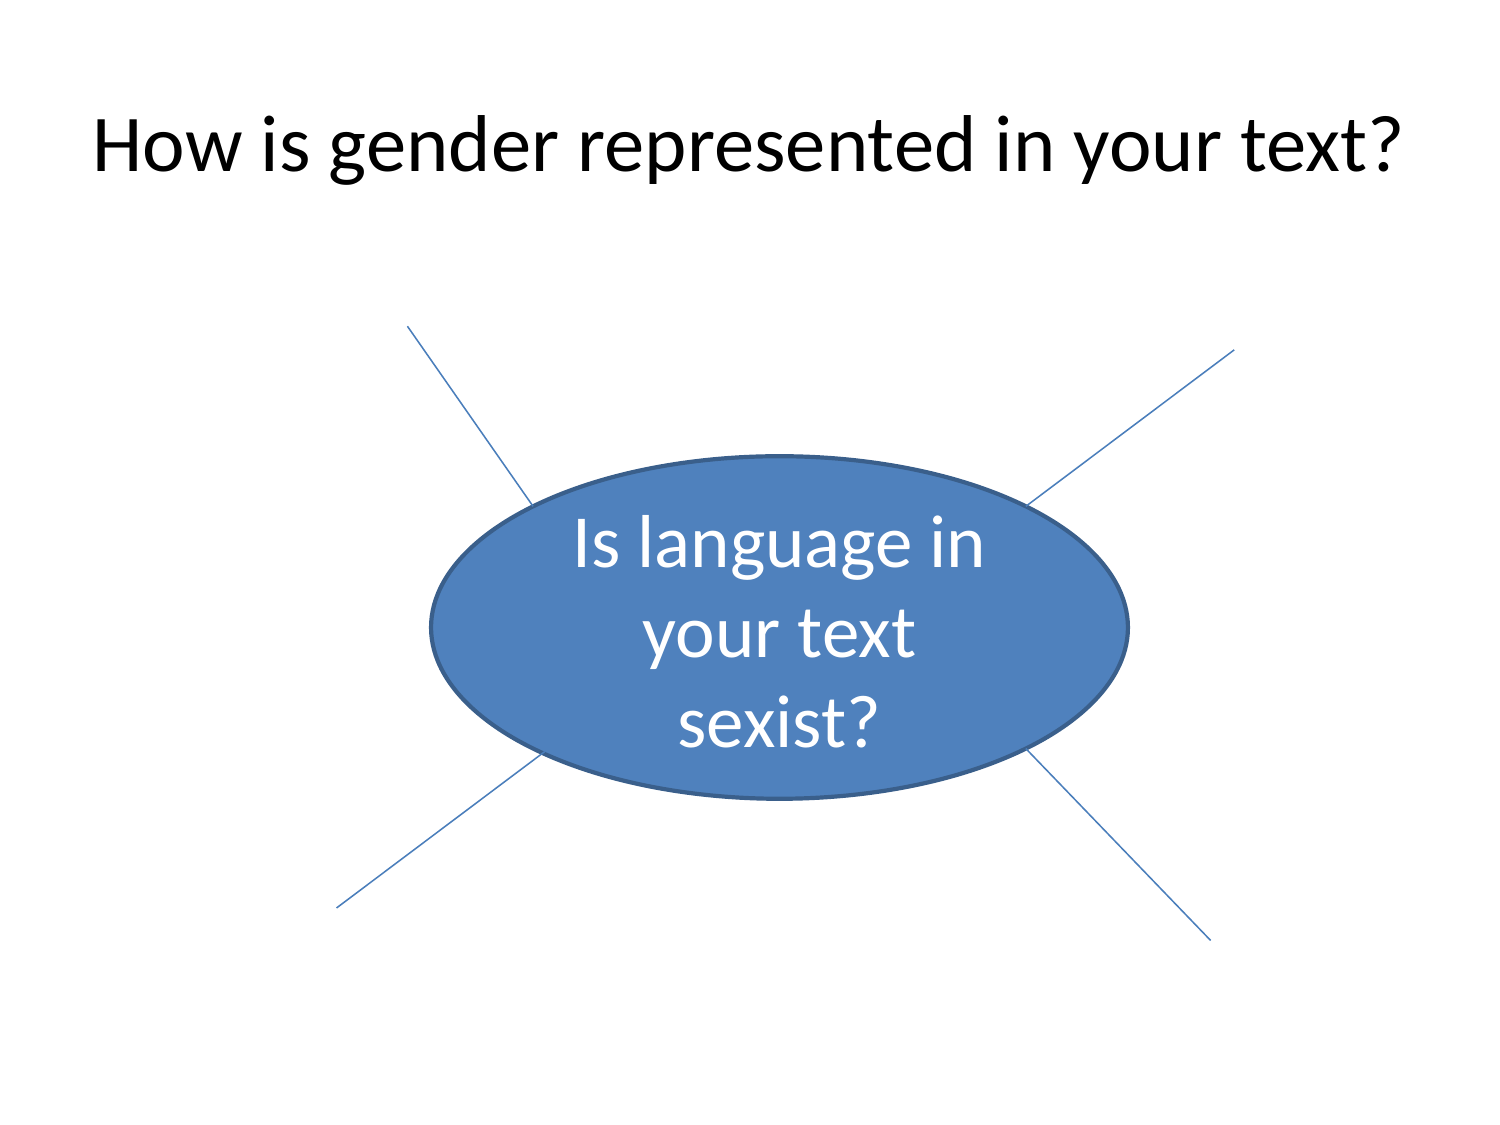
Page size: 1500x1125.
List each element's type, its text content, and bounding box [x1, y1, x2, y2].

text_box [407, 325, 534, 507]
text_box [336, 751, 546, 909]
title How is gender represented in your text? [75, 45, 1425, 233]
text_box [1025, 349, 1235, 507]
text_box Is language in your text sexist? [428, 454, 1131, 801]
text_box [1025, 748, 1211, 941]
